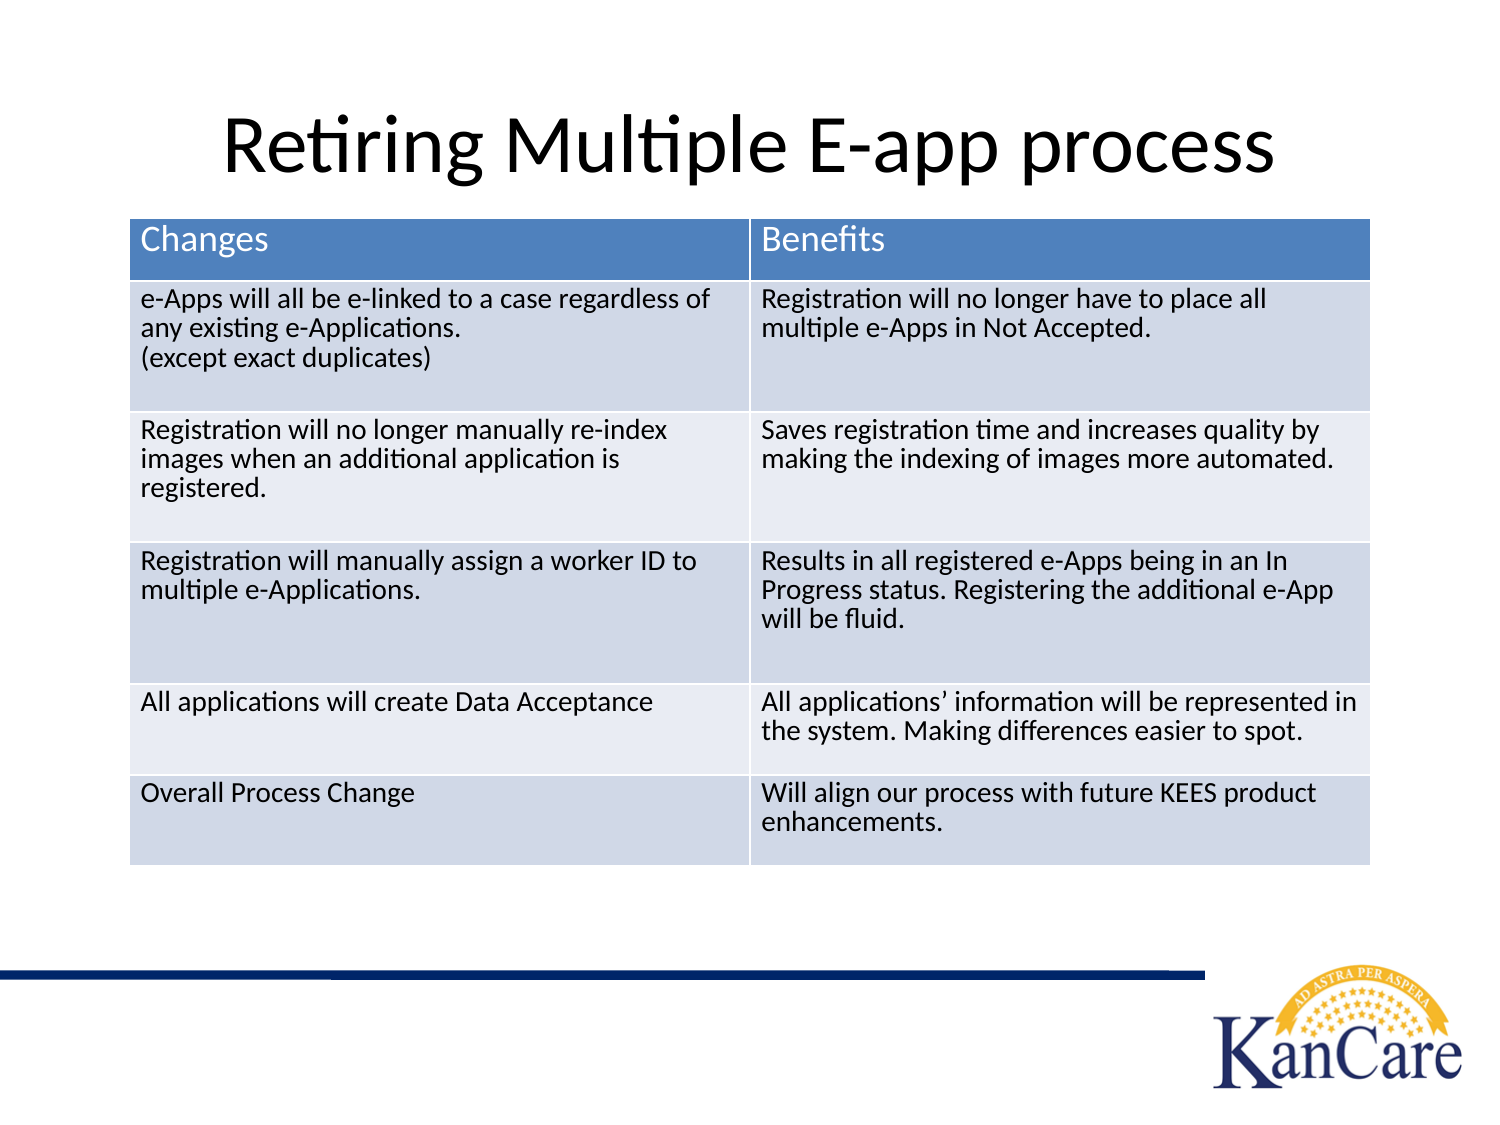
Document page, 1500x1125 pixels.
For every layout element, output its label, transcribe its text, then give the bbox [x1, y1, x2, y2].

table_cell e-Apps will all be e-linked to a case regardless of any existing e-Applications. (except exact duplicates) [130, 282, 749, 411]
title Retiring Multiple E-app process [206, 77, 1294, 200]
table_header Changes [130, 219, 749, 280]
table_cell Will align our process with future KEES product enhancements. [751, 776, 1370, 865]
table_cell All applications will create Data Acceptance [130, 685, 749, 774]
table_header Benefits [751, 219, 1370, 280]
table_cell Registration will no longer have to place all multiple e-Apps in Not Accepted. [751, 282, 1370, 411]
table_cell Saves registration time and increases quality by making the indexing of images more automated. [751, 413, 1370, 541]
table_cell Registration will no longer manually re-index images when an additional application is registered. [130, 413, 749, 541]
table_cell Overall Process Change [130, 776, 749, 865]
picture [1204, 953, 1471, 1099]
table_cell Registration will manually assign a worker ID to multiple e-Applications. [130, 543, 749, 683]
table_cell Results in all registered e-Apps being in an In Progress status. Registering the additional e-App will be fluid. [751, 543, 1370, 683]
table_cell All applications’ information will be represented in the system. Making differences easier to spot. [751, 685, 1370, 774]
